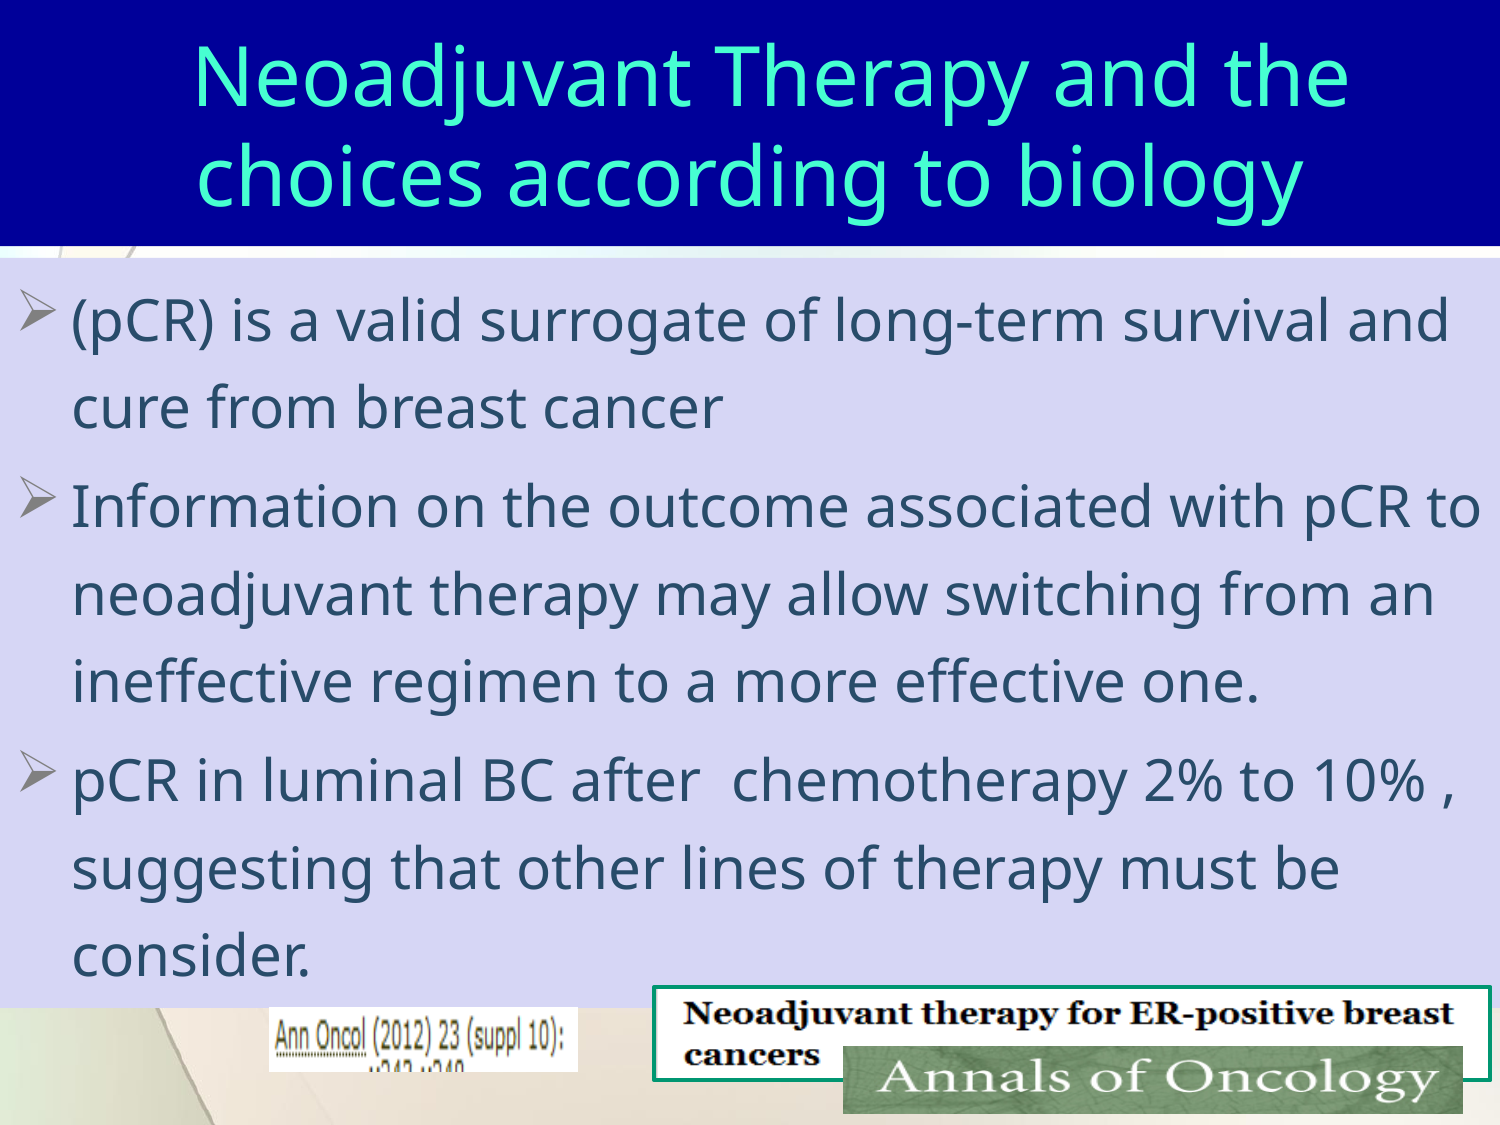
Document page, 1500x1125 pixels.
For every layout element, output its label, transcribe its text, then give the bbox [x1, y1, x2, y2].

list (pCR) is a valid surrogate of long-term survival and cure from breast cancer Information on the outcome associated with pCR to neoadjuvant therapy may allow switching from an ineffective regimen to a more effective one. pCR in luminal BC after chemotherapy 2% to 10% , suggesting that other lines of therapy must be consider. [0, 257, 1500, 1008]
picture [0, 988, 1500, 1125]
title Neoadjuvant Therapy and the choices according to biology [0, 0, 1500, 247]
picture [0, 247, 1500, 257]
